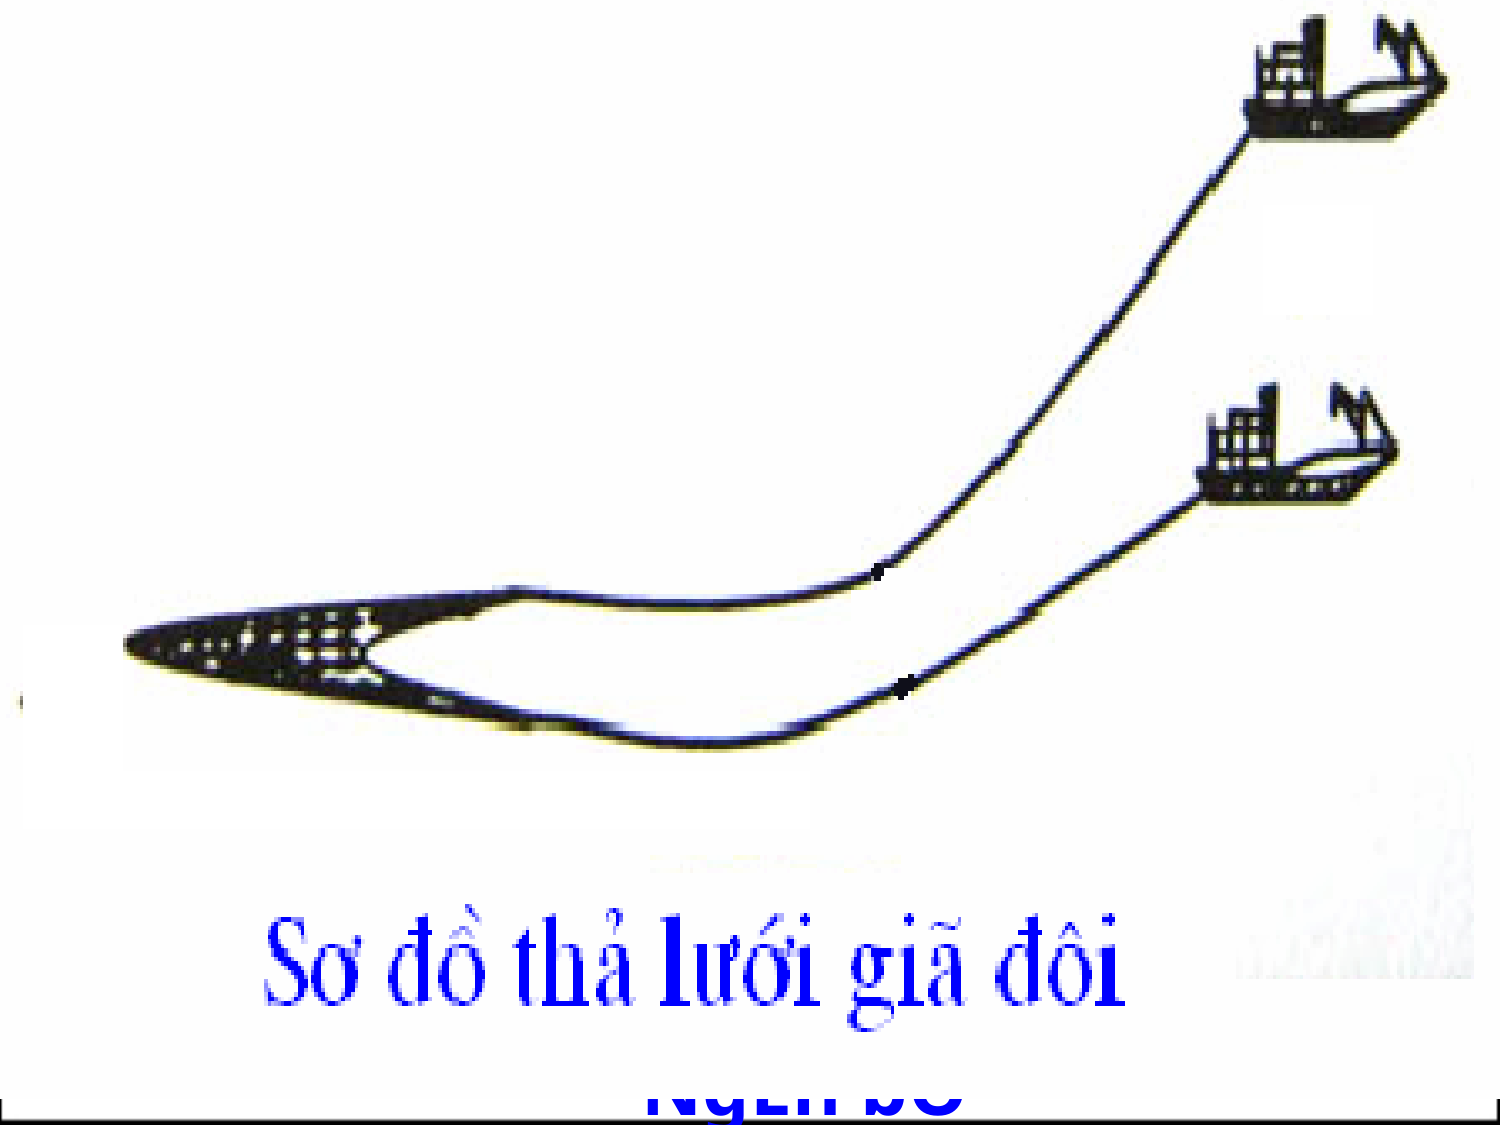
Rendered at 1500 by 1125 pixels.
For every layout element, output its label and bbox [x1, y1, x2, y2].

text_box [0, 1108, 1500, 1125]
picture [0, 0, 1500, 1099]
